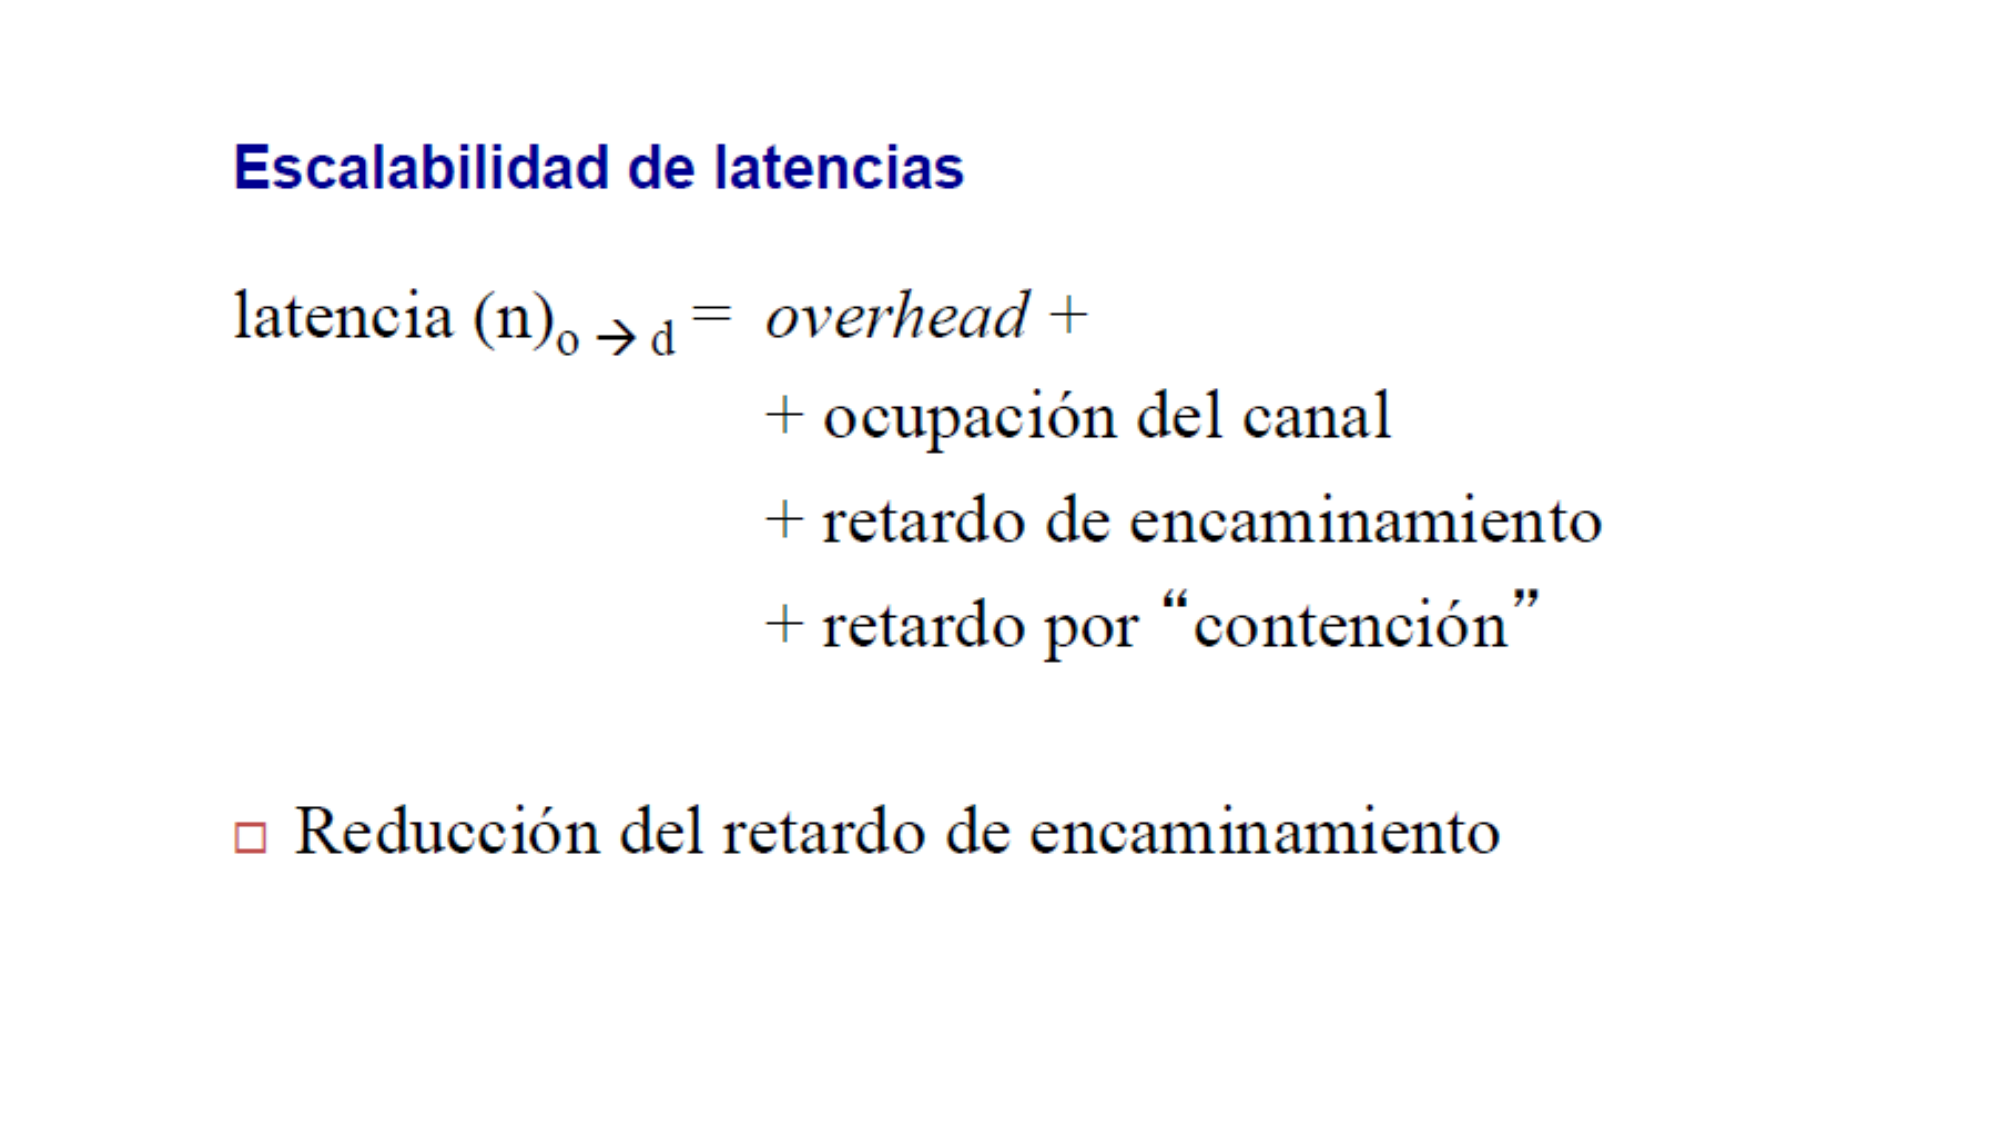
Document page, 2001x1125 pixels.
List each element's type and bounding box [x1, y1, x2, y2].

picture [171, 118, 1764, 992]
